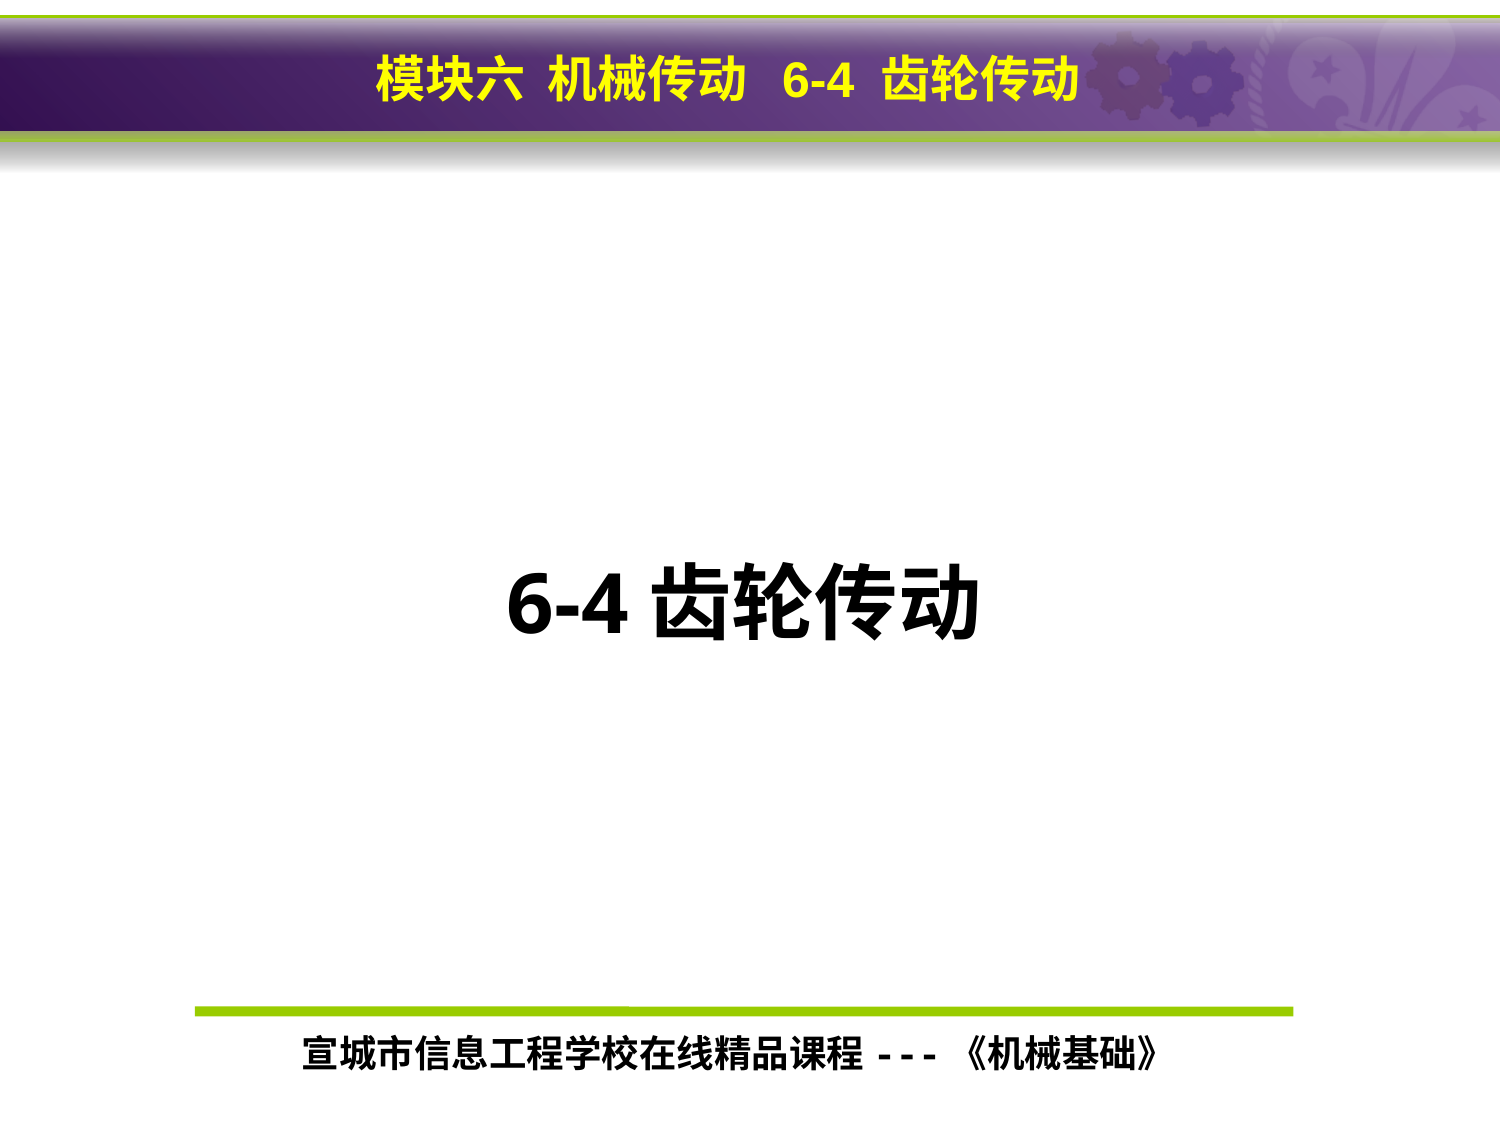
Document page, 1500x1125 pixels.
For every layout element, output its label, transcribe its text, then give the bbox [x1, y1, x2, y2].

text_box 6-4齿轮传动 [312, 302, 1176, 1015]
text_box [0, 18, 1500, 173]
text_box 宣城市信息工程学校在线精品课程---《机械基础》 [242, 1023, 1235, 1083]
